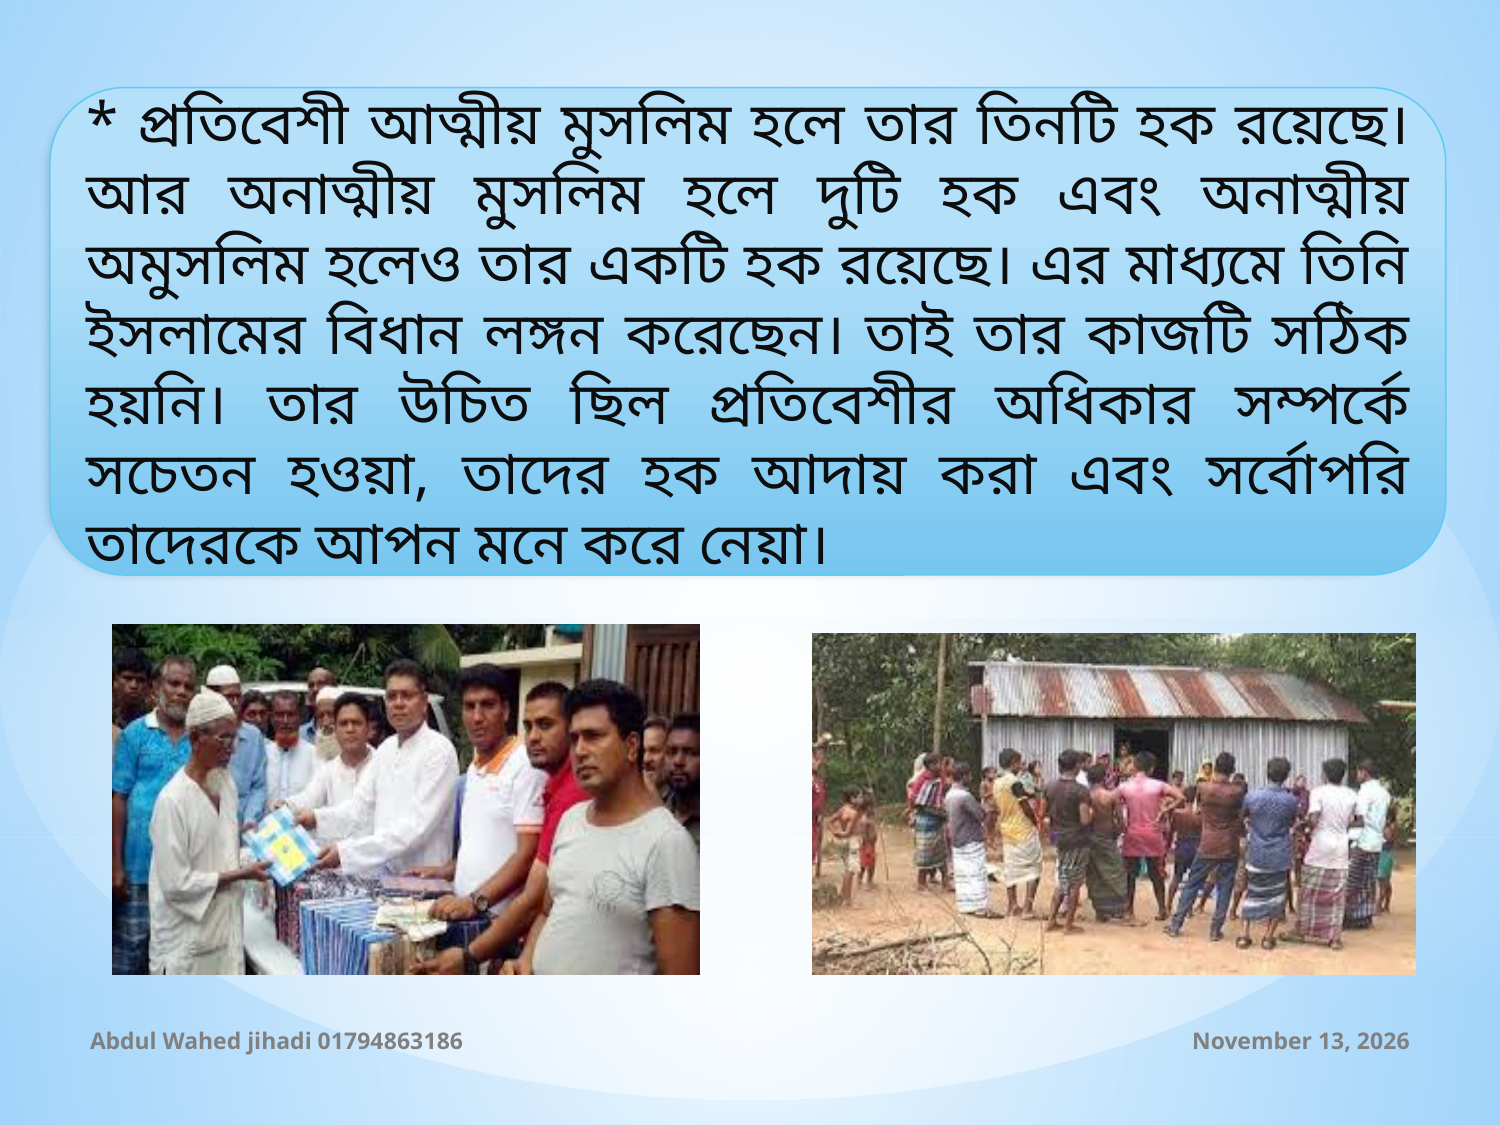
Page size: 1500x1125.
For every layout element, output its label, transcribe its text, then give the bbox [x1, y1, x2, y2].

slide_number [1012, 1012, 1425, 1073]
picture [112, 624, 701, 976]
picture [812, 632, 1416, 976]
footer Abdul Wahed jihadi 01794863186 [75, 1012, 625, 1073]
text_box * প্রতিবেশী আত্মীয় মুসলিম হলে তার তিনটি হক রয়েছে। আর অনাত্মীয় মুসলিম হলে দুটি হক এবং অনাত্মীয় অমুসলিম হলেও তার একটি হক রয়েছে। এর মাধ্যমে তিনি ইসলামের বিধান লঙ্গন করেছেন। তাই তার কাজটি সঠিক হয়নি। তার উচিত ছিল প্রতিবেশীর অধিকার সম্পর্কে সচেতন হওয়া, তাদের হক আদায় করা এবং সর্বোপরি তাদেরকে আপন মনে করে নেয়া। [49, 86, 1447, 576]
